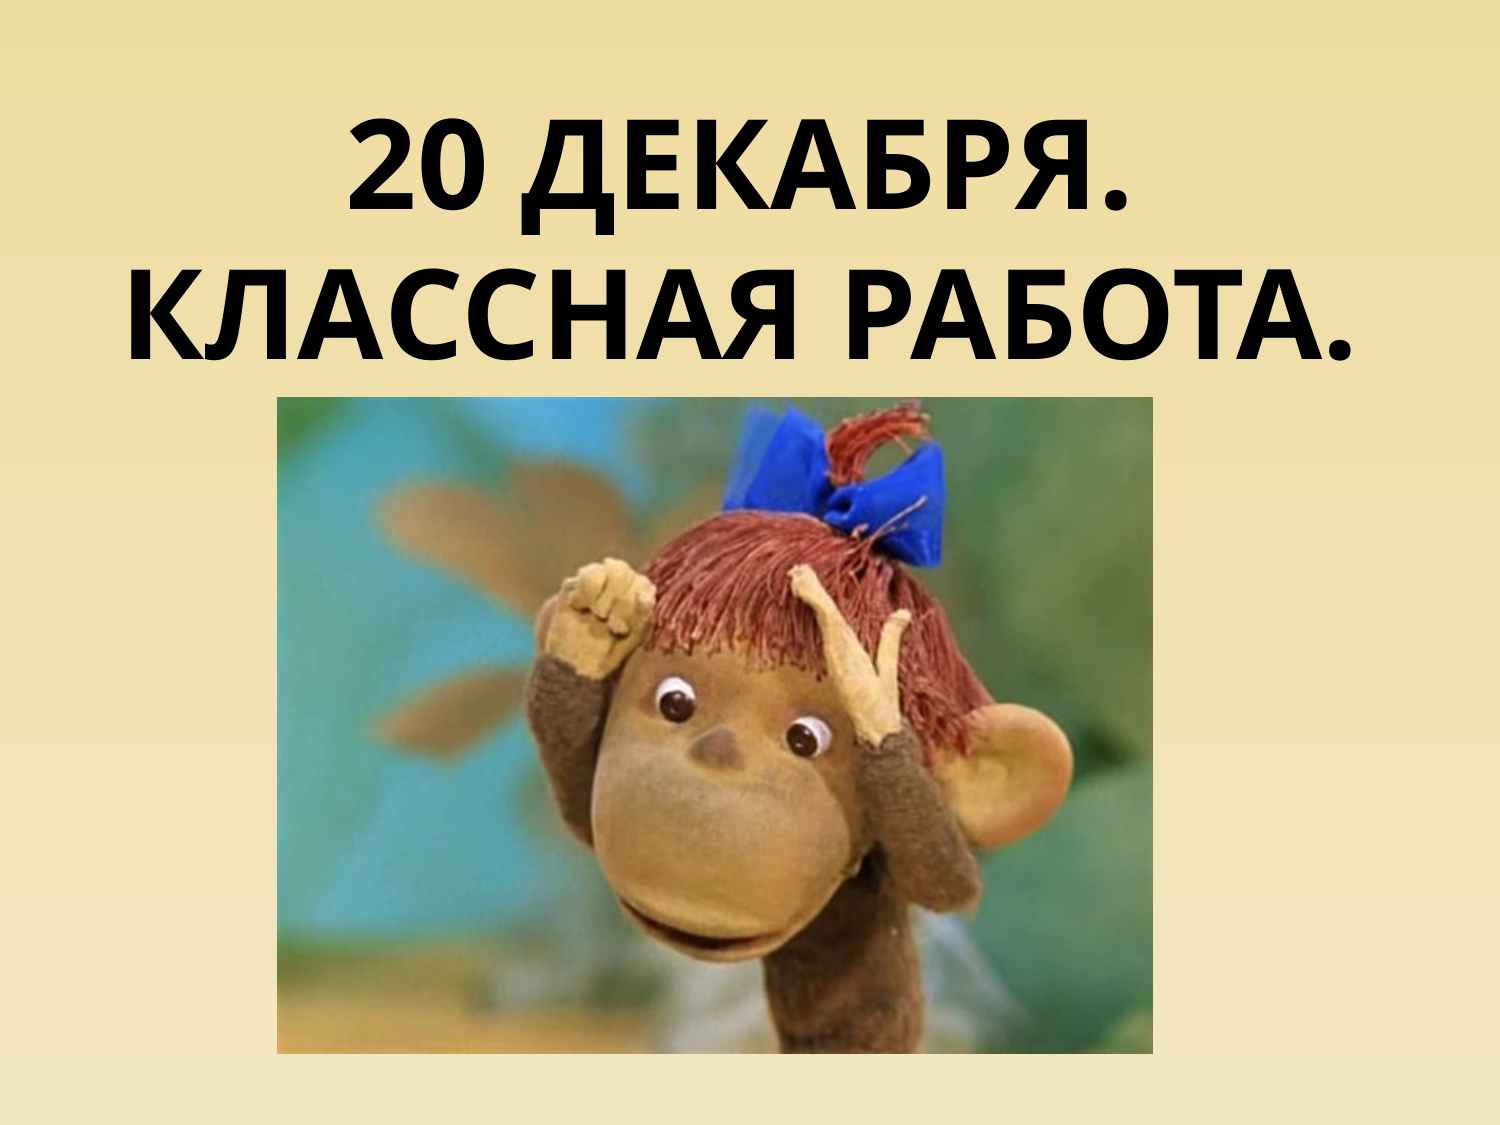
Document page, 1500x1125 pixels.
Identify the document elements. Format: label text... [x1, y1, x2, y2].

picture [277, 396, 1153, 1054]
title 20 декабря. Классная работа. [64, 0, 1415, 520]
